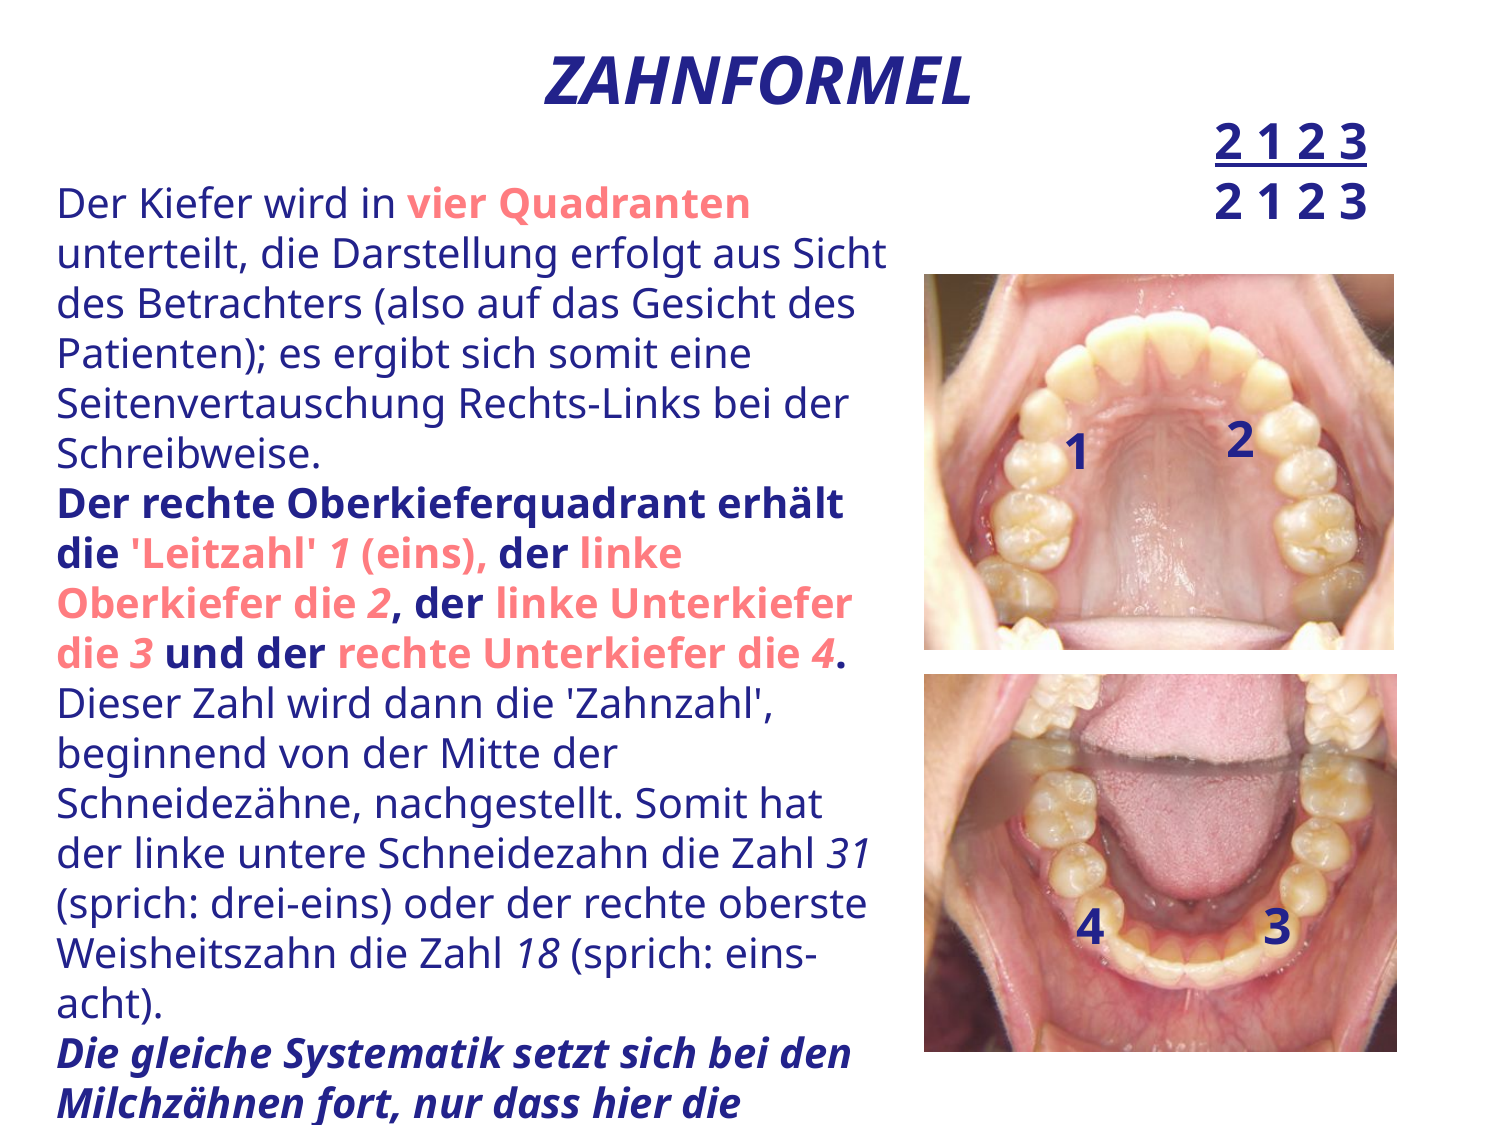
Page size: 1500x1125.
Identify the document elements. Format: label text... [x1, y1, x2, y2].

text_box Der Kiefer wird in vier Quadranten unterteilt, die Darstellung erfolgt aus Sicht des Betrachters (also auf das Gesicht des Patienten); es ergibt sich somit eine Seitenvertauschung Rechts-Links bei der Schreibweise. Der rechte Oberkieferquadrant erhält die 'Leitzahl' 1 (eins), der linke Oberkiefer die 2, der linke Unterkiefer die 3 und der rechte Unterkiefer die 4. Dieser Zahl wird dann die 'Zahnzahl', beginnend von der Mitte der Schneidezähne, nachgestellt. Somit hat der linke untere Schneidezahn die Zahl 31 (sprich: drei-eins) oder der rechte oberste Weisheitszahn die Zahl 18 (sprich: eins-acht). Die gleiche Systematik setzt sich bei den Milchzähnen fort, nur dass hier die 'Leitzahlen' 5, 6, 7 und 8 sind. [41, 148, 904, 1125]
text_box ZAHNFORMEL [531, 30, 991, 126]
picture [924, 674, 1397, 1053]
picture [924, 274, 1394, 650]
text_box 2 1 2 3 2 1 2 3 [1049, 101, 1383, 237]
